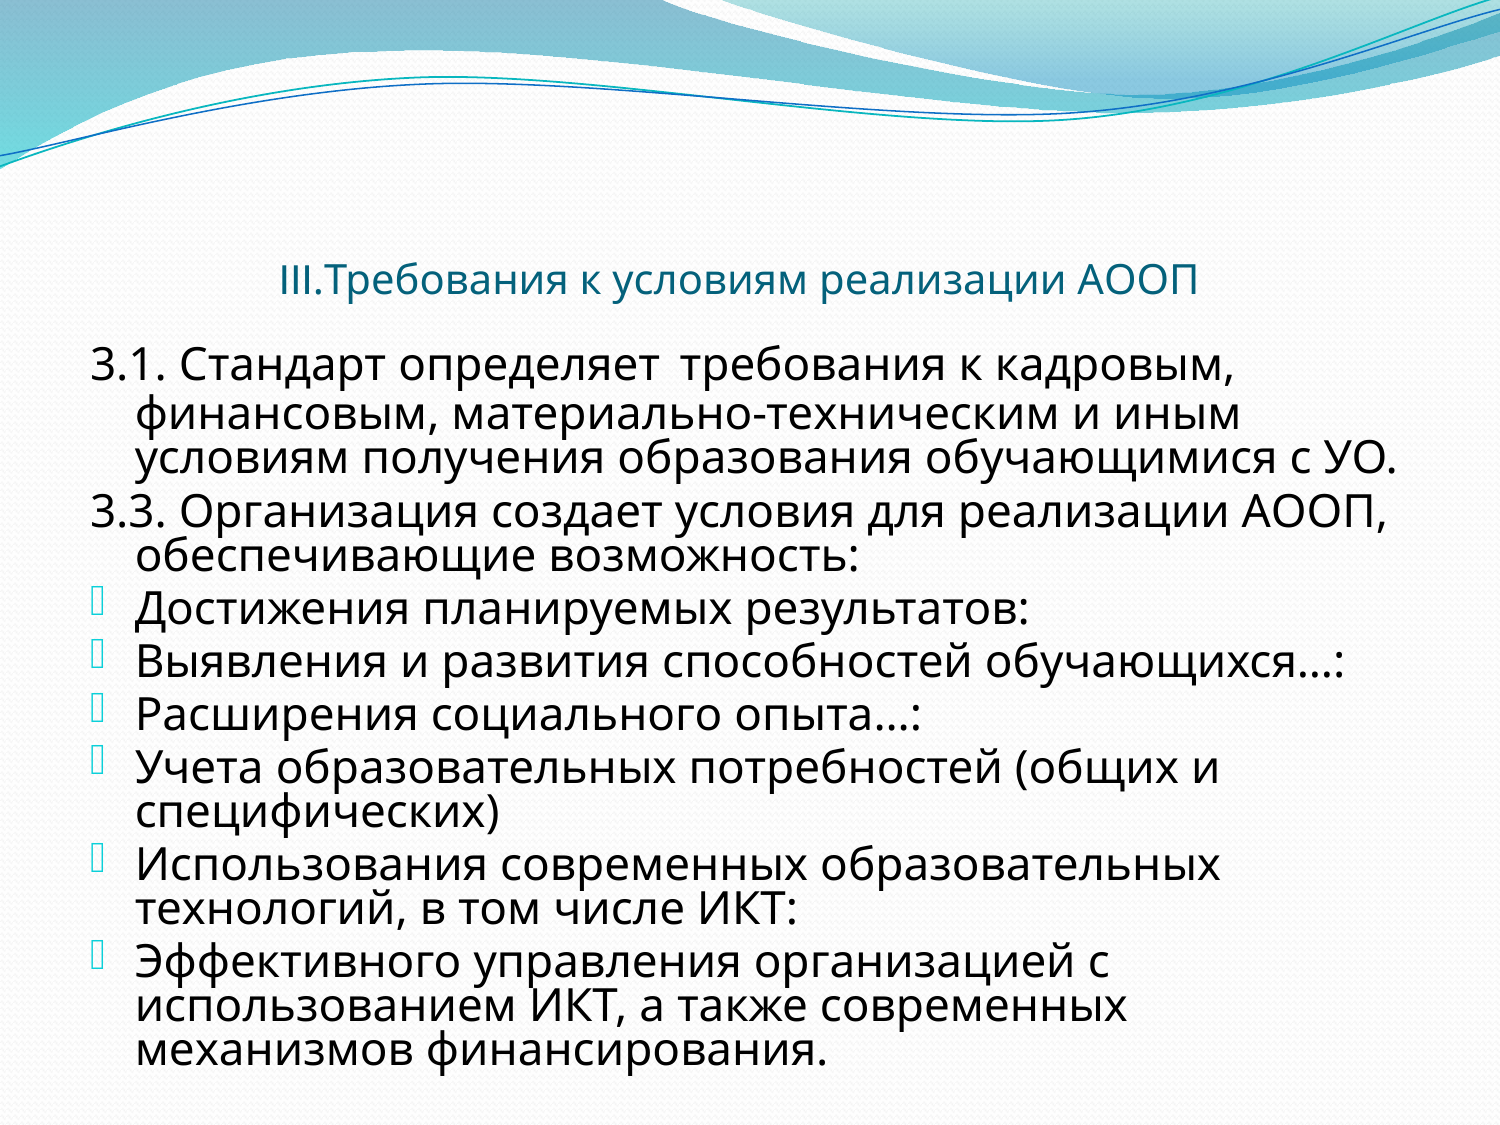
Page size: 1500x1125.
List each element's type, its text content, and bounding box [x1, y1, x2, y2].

title III.Требования к условиям реализации АООП [74, 115, 1426, 304]
list 3.1. Стандарт определяет требования к кадровым, финансовым, материально-техническим и иным условиям получения образования обучающимися с УО. 3.3. Организация создает условия для реализации АООП, обеспечивающие возможность: Достижения планируемых результатов: Выявления и развития способностей обучающихся…: Расширения социального опыта…: Учета образовательных потребностей (общих и специфических) Использования современных образовательных технологий, в том числе ИКТ: Эффективного управления организацией с использованием ИКТ, а также современных механизмов финансирования. [74, 317, 1426, 1038]
